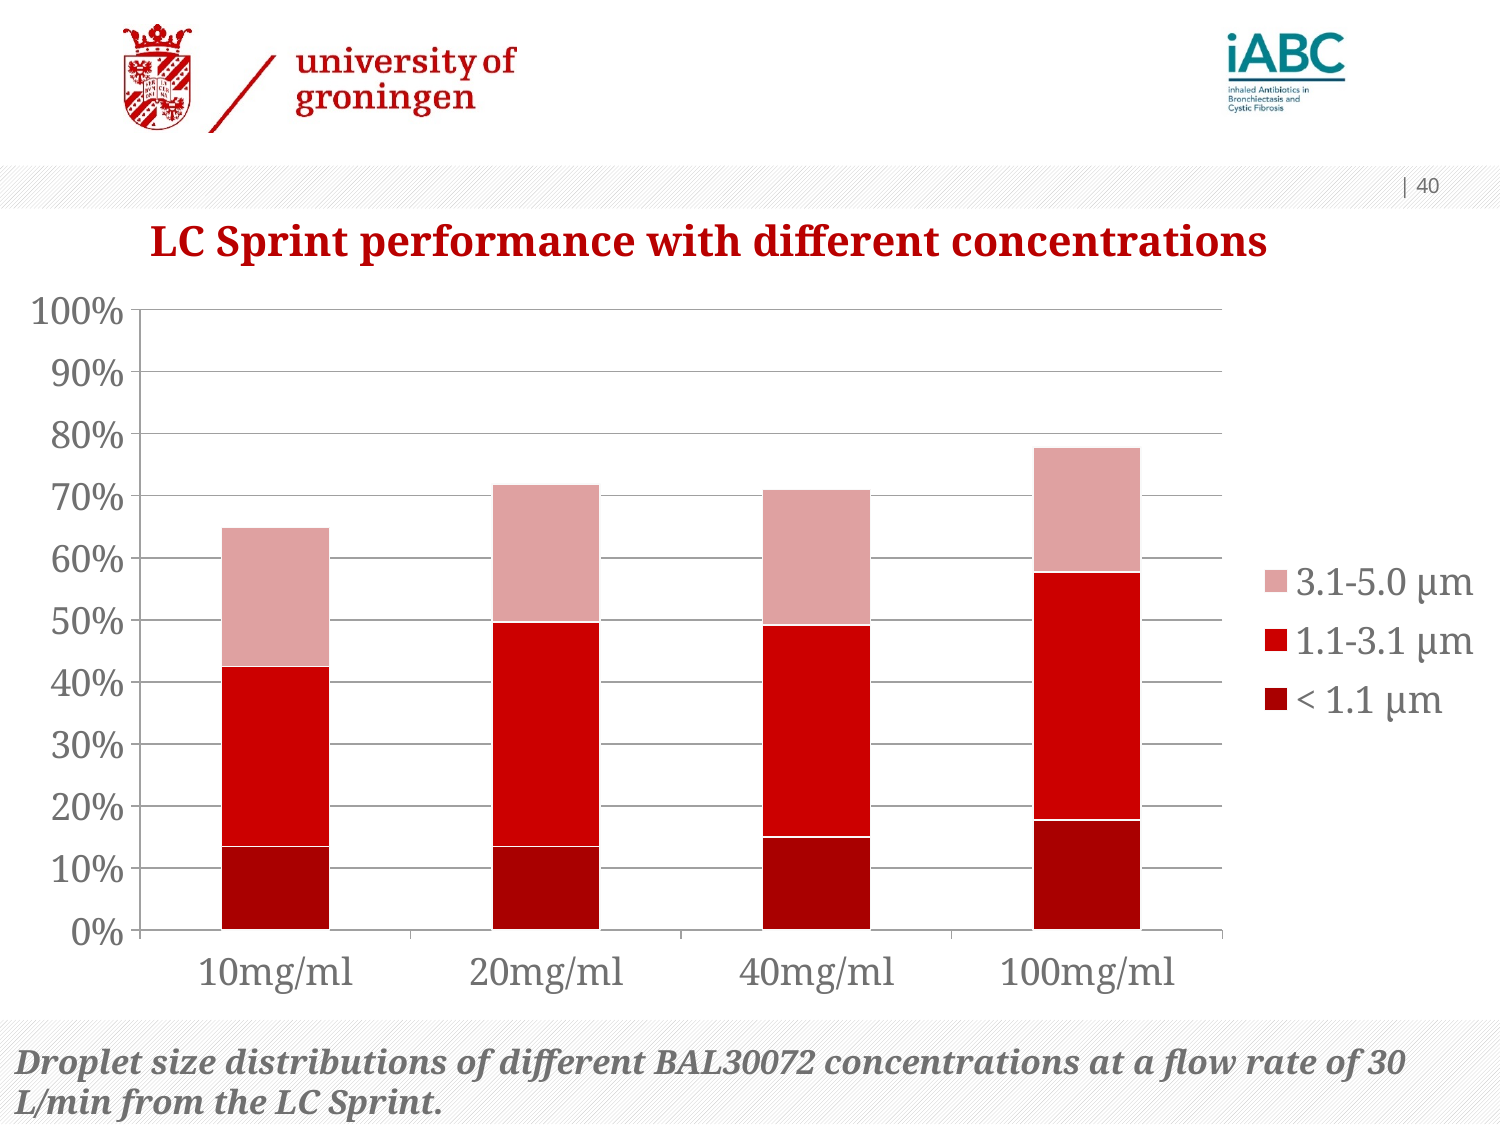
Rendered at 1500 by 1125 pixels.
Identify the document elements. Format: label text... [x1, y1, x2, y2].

slide_number | 40 [1393, 165, 1500, 198]
picture [1149, 0, 1424, 166]
text_box LC Sprint performance with different concentrations [0, 198, 1500, 268]
chart [0, 268, 1500, 1012]
text_box Droplet size distributions of different BAL30072 concentrations at a flow rate of 30 L/min from the LC Sprint. [0, 1033, 1500, 1125]
picture [123, 24, 517, 133]
